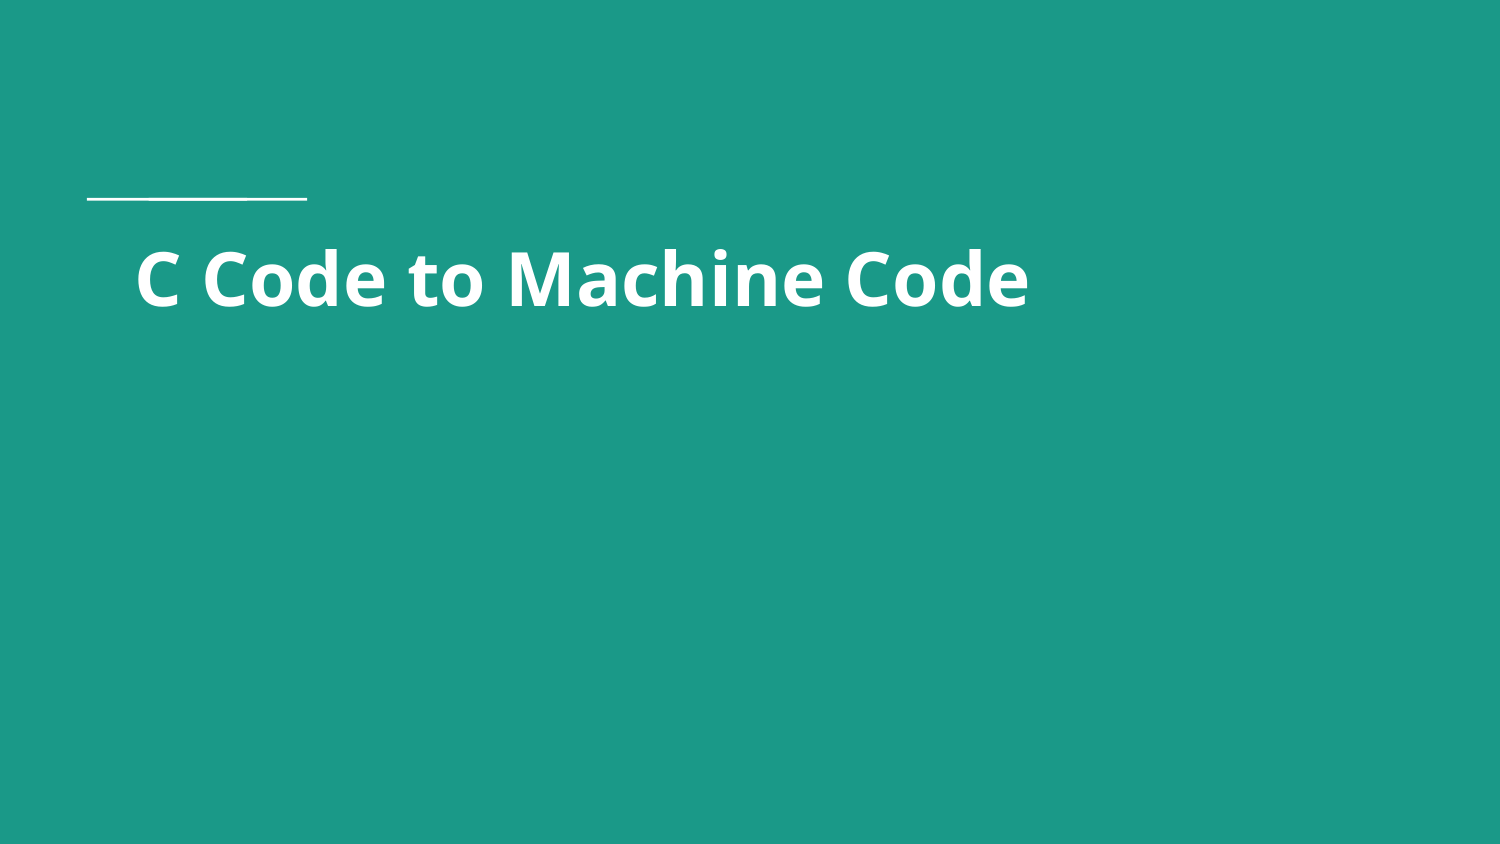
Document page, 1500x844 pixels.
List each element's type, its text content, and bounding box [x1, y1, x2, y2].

title C Code to Machine Code [119, 216, 1381, 466]
